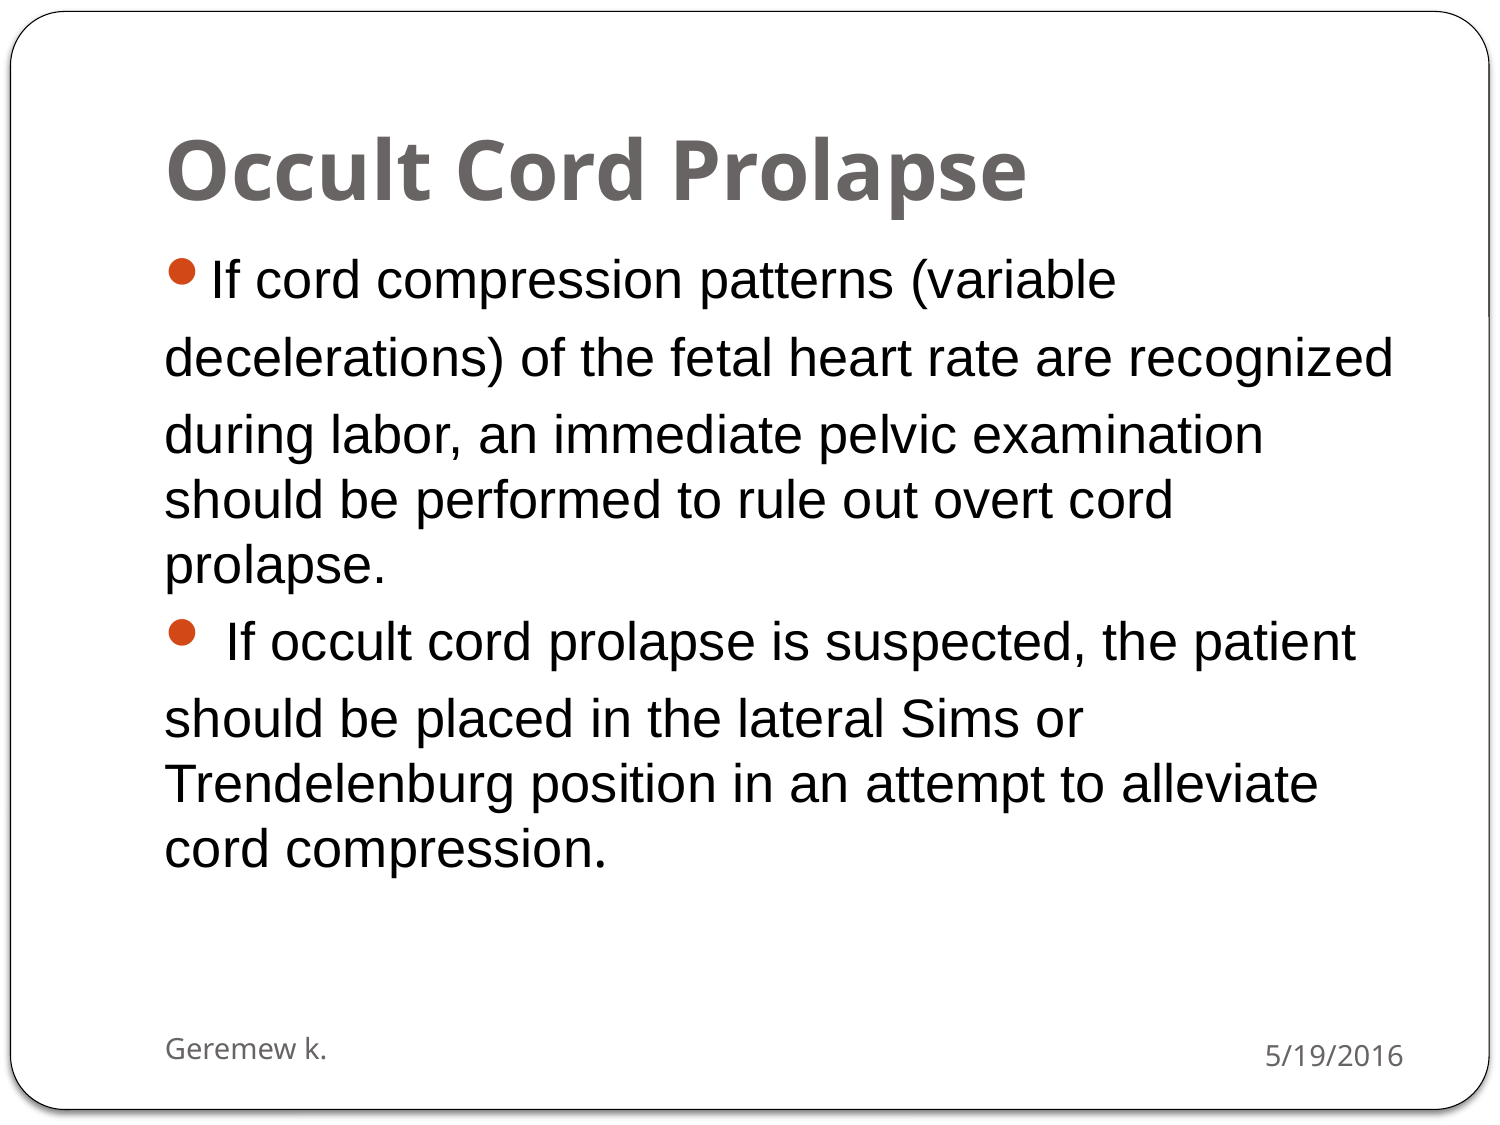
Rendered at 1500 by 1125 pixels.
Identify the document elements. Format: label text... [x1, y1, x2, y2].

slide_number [1012, 1015, 1419, 1094]
list If cord compression patterns (variable decelerations) of the fetal heart rate are recognized during labor, an immediate pelvic examination should be performed to rule out overt cord prolapse. If occult cord prolapse is suspected, the patient should be placed in the lateral Sims or Trendelenburg position in an attempt to alleviate cord compression. [150, 237, 1425, 988]
footer Geremew k. [150, 1012, 800, 1088]
title Occult Cord Prolapse [150, 45, 1425, 233]
